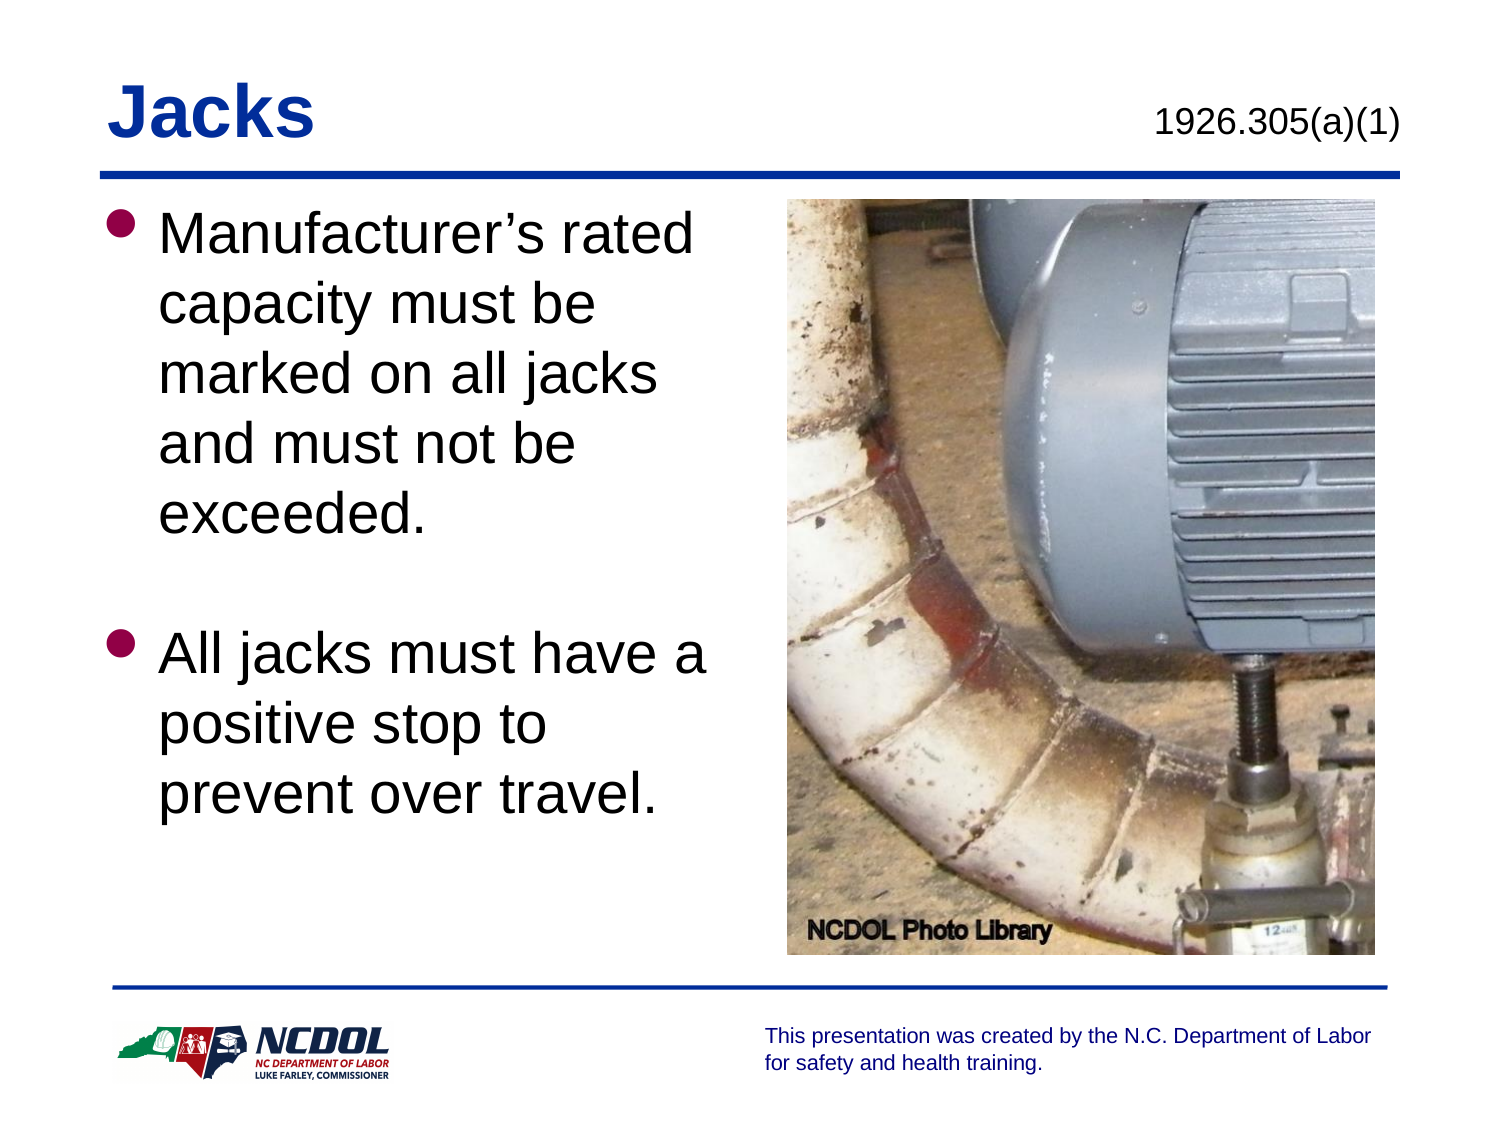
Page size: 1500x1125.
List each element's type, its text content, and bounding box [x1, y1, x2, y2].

title Jacks [99, 62, 350, 154]
picture [112, 1021, 394, 1084]
picture [787, 199, 1375, 955]
text_box 1926.305(a)(1) [1139, 89, 1417, 149]
list Manufacturer’s rated capacity must be marked on all jacks and must not be exceeded. All jacks must have a positive stop to prevent over travel. [87, 187, 725, 930]
